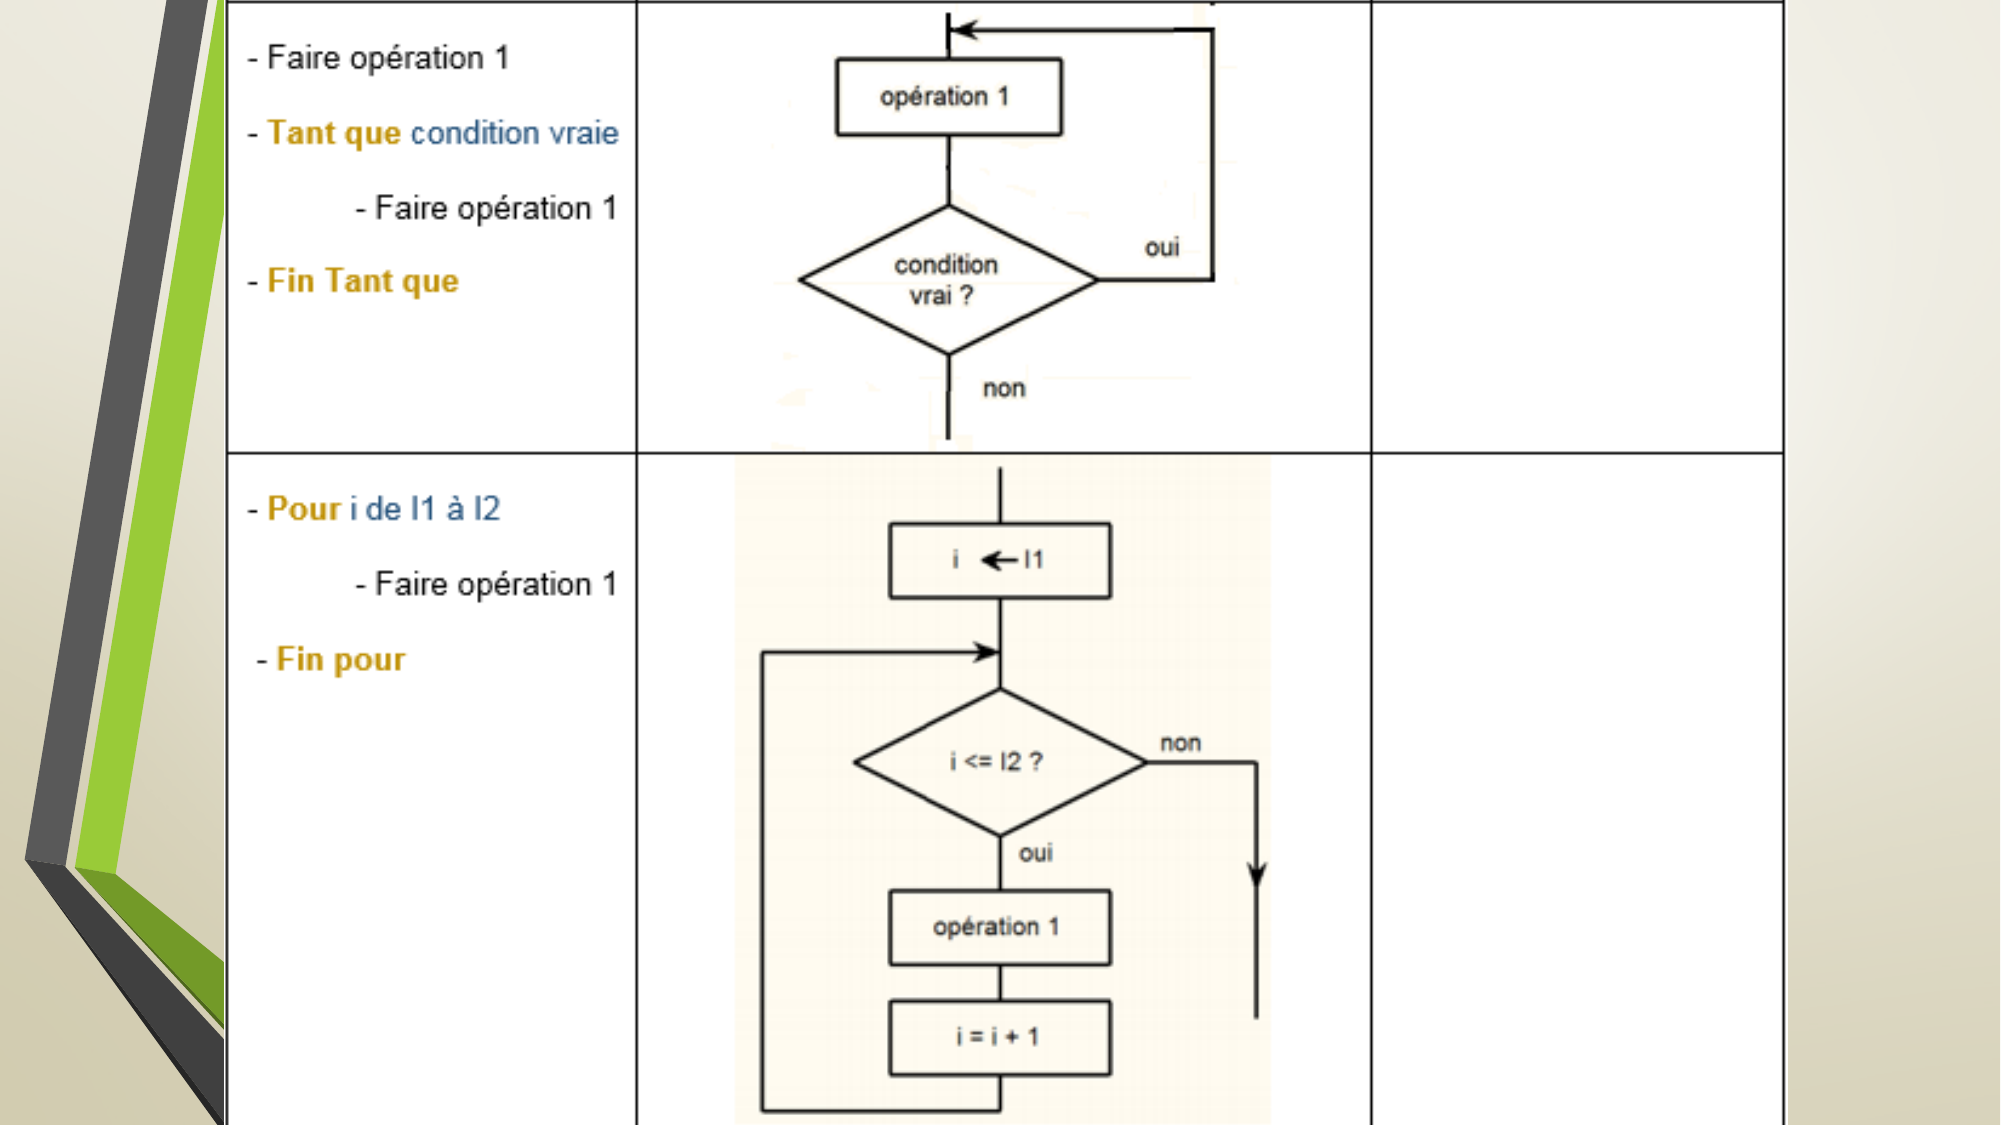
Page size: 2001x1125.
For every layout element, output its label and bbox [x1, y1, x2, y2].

picture [224, 0, 1788, 1125]
